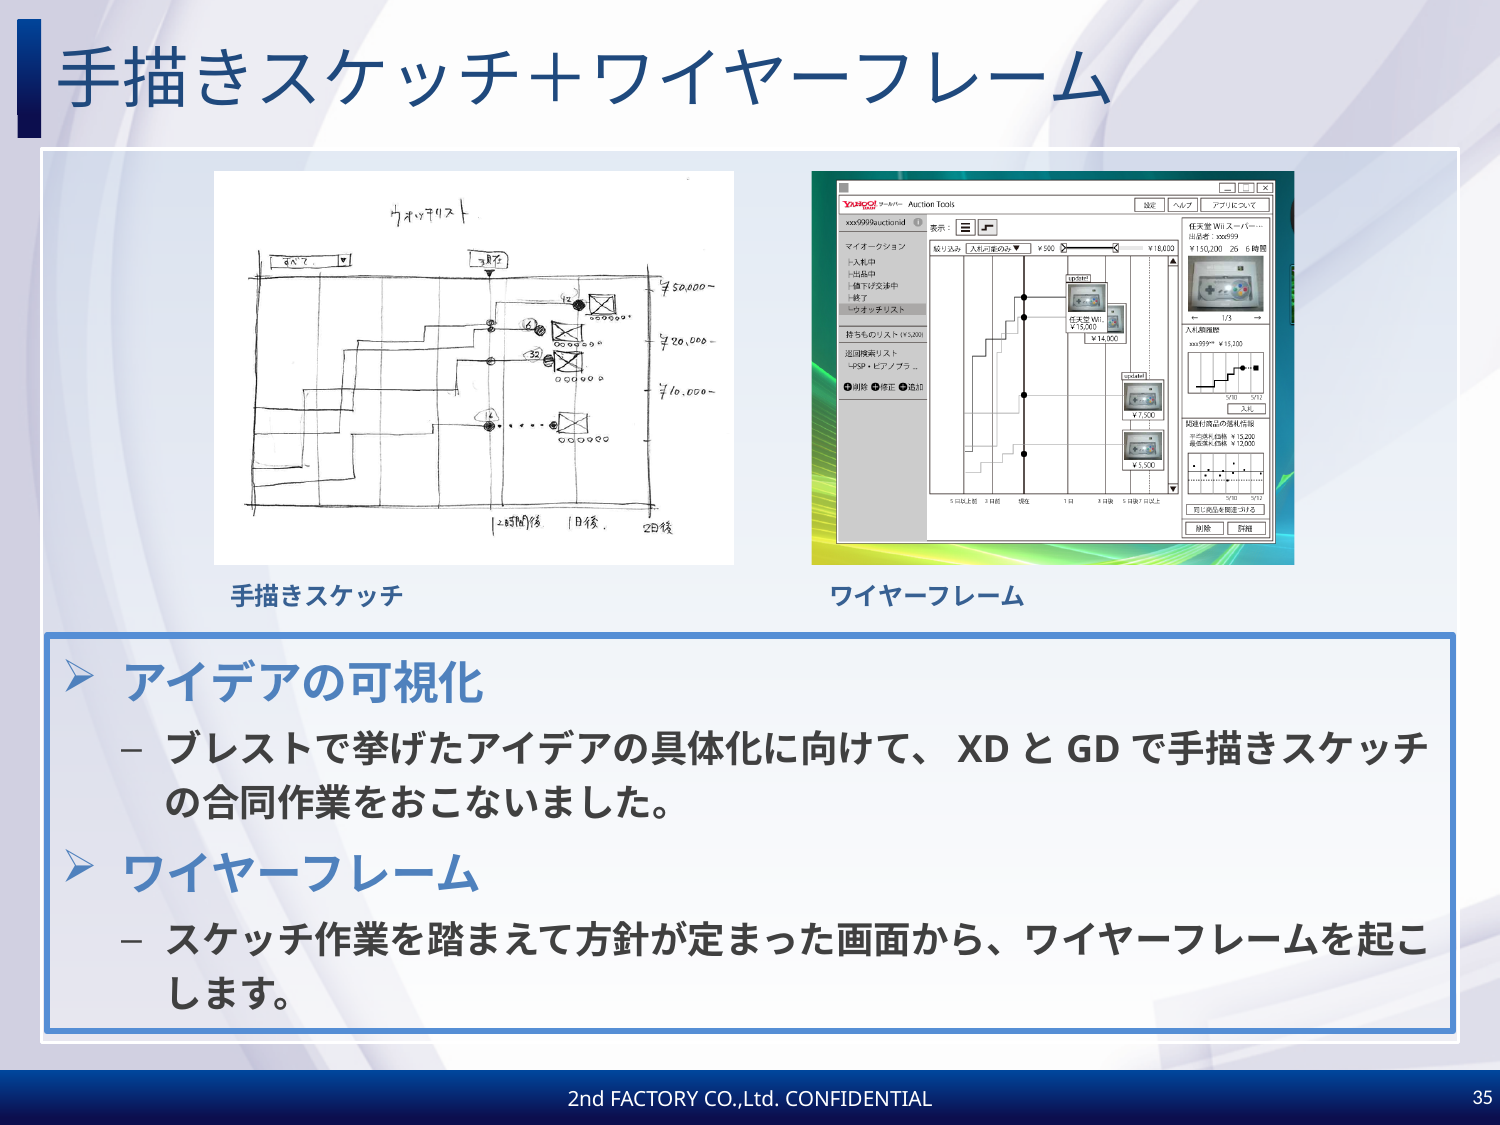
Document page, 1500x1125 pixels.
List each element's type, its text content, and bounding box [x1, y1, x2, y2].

title 手描きスケッチ＋ワイヤーフレーム [41, 19, 1459, 133]
list アイデアの可視化 ブレストで挙げたアイデアの具体化に向けて、XDとGDで手描きスケッチの合同作業をおこないました。 ワイヤーフレーム スケッチ作業を踏まえて方針が定まった画面から、ワイヤーフレームを起こします。 [46, 635, 1454, 1032]
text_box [213, 170, 734, 617]
picture [0, 0, 1500, 1070]
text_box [811, 170, 1295, 617]
